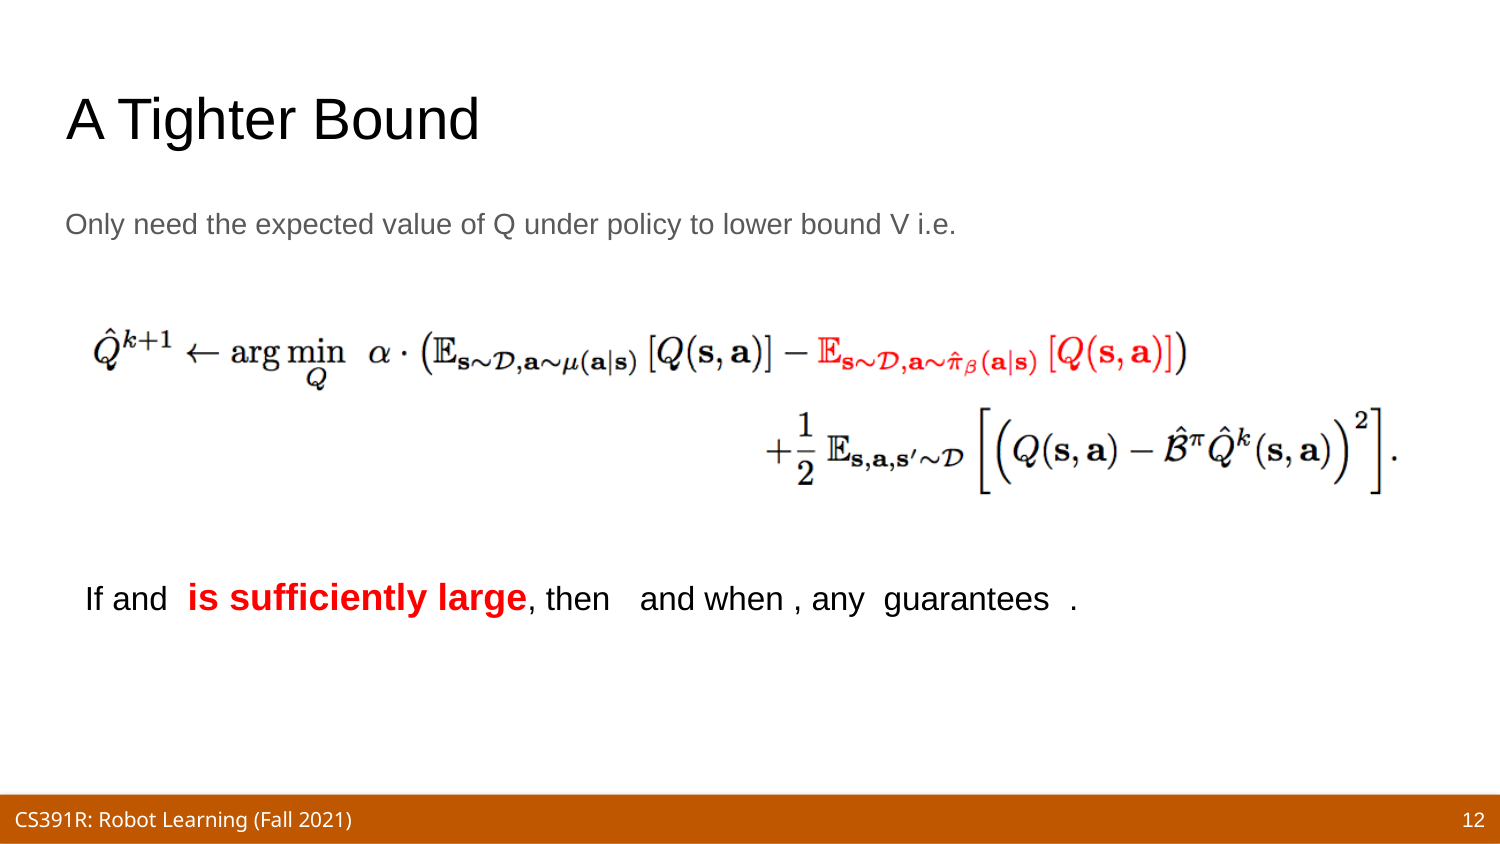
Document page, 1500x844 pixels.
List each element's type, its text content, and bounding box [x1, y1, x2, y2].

picture [90, 305, 1410, 515]
slide_number 12 [1410, 794, 1500, 844]
title A Tighter Bound [51, 46, 1449, 186]
